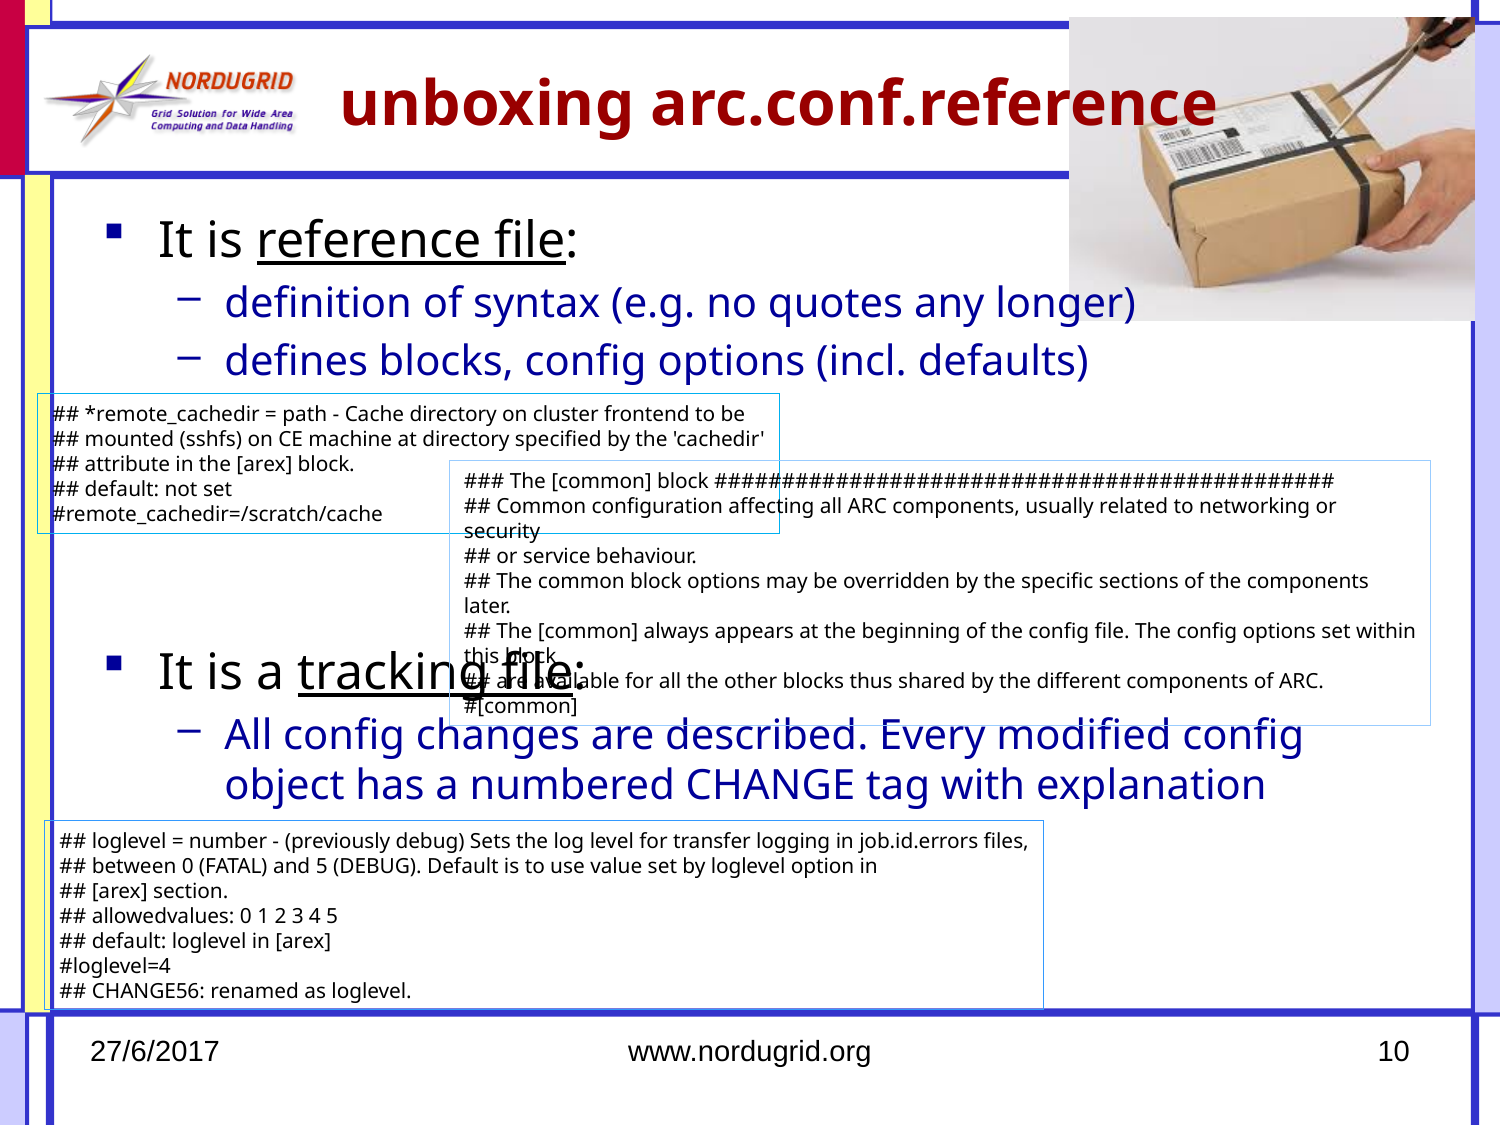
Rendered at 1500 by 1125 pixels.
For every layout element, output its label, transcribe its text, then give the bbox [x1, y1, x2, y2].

text_box ## loglevel = number - (previously debug) Sets the log level for transfer logging in job.id.errors files, ## between 0 (FATAL) and 5 (DEBUG). Default is to use value set by loglevel option in ## [arex] section. ## allowedvalues: 0 1 2 3 4 5 ## default: loglevel in [arex] #loglevel=4 ## CHANGE56: renamed as loglevel. [44, 820, 1044, 1010]
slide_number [74, 1024, 426, 1103]
text_box ## *remote_cachedir = path - Cache directory on cluster frontend to be ## mounted (sshfs) on CE machine at directory specified by the 'cachedir' ## attribute in the [arex] block. ## default: not set #remote_cachedir=/scratch/cache [37, 393, 780, 534]
footer www.nordugrid.org [512, 1024, 988, 1103]
list It is reference file: definition of syntax (e.g. no quotes any longer) defines blocks, config options (incl. defaults) It is a tracking file: All config changes are described. Every modified config object has a numbered CHANGE tag with explanation [87, 534, 1426, 1001]
picture [40, 49, 300, 148]
text_box ### The [common] block ############################################## ## Common configuration affecting all ARC components, usually related to networking or security ## or service behaviour. ## The common block options may be overridden by the specific sections of the components later. ## The [common] always appears at the beginning of the config file. The config options set within this block ## are available for all the other blocks thus shared by the different components of ARC. #[common] [449, 460, 1431, 726]
list It is reference file: definition of syntax (e.g. no quotes any longer) defines blocks, config options (incl. defaults) It is a tracking file: All config changes are described. Every modified config object has a numbered CHANGE tag with explanation [87, 199, 1426, 460]
title unboxing arc.conf.reference [324, 62, 1064, 138]
slide_number 10 [1074, 1024, 1426, 1103]
picture [1069, 16, 1475, 321]
